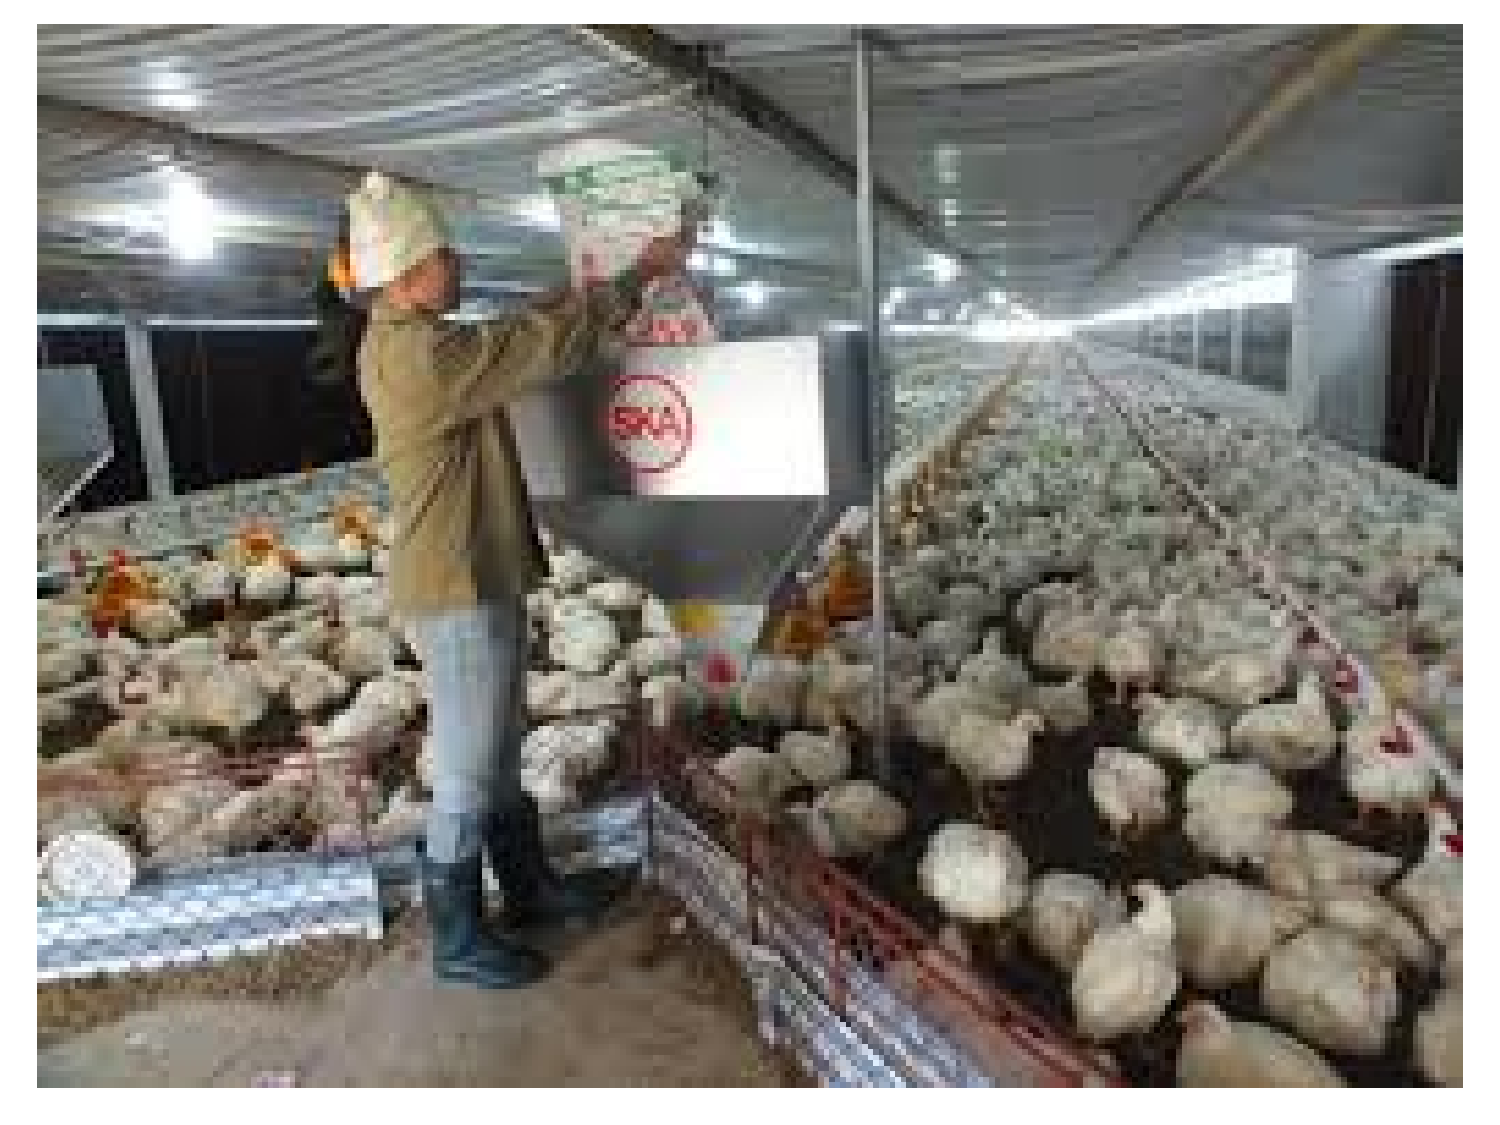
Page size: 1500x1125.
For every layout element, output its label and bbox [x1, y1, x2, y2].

picture [37, 24, 1463, 1088]
